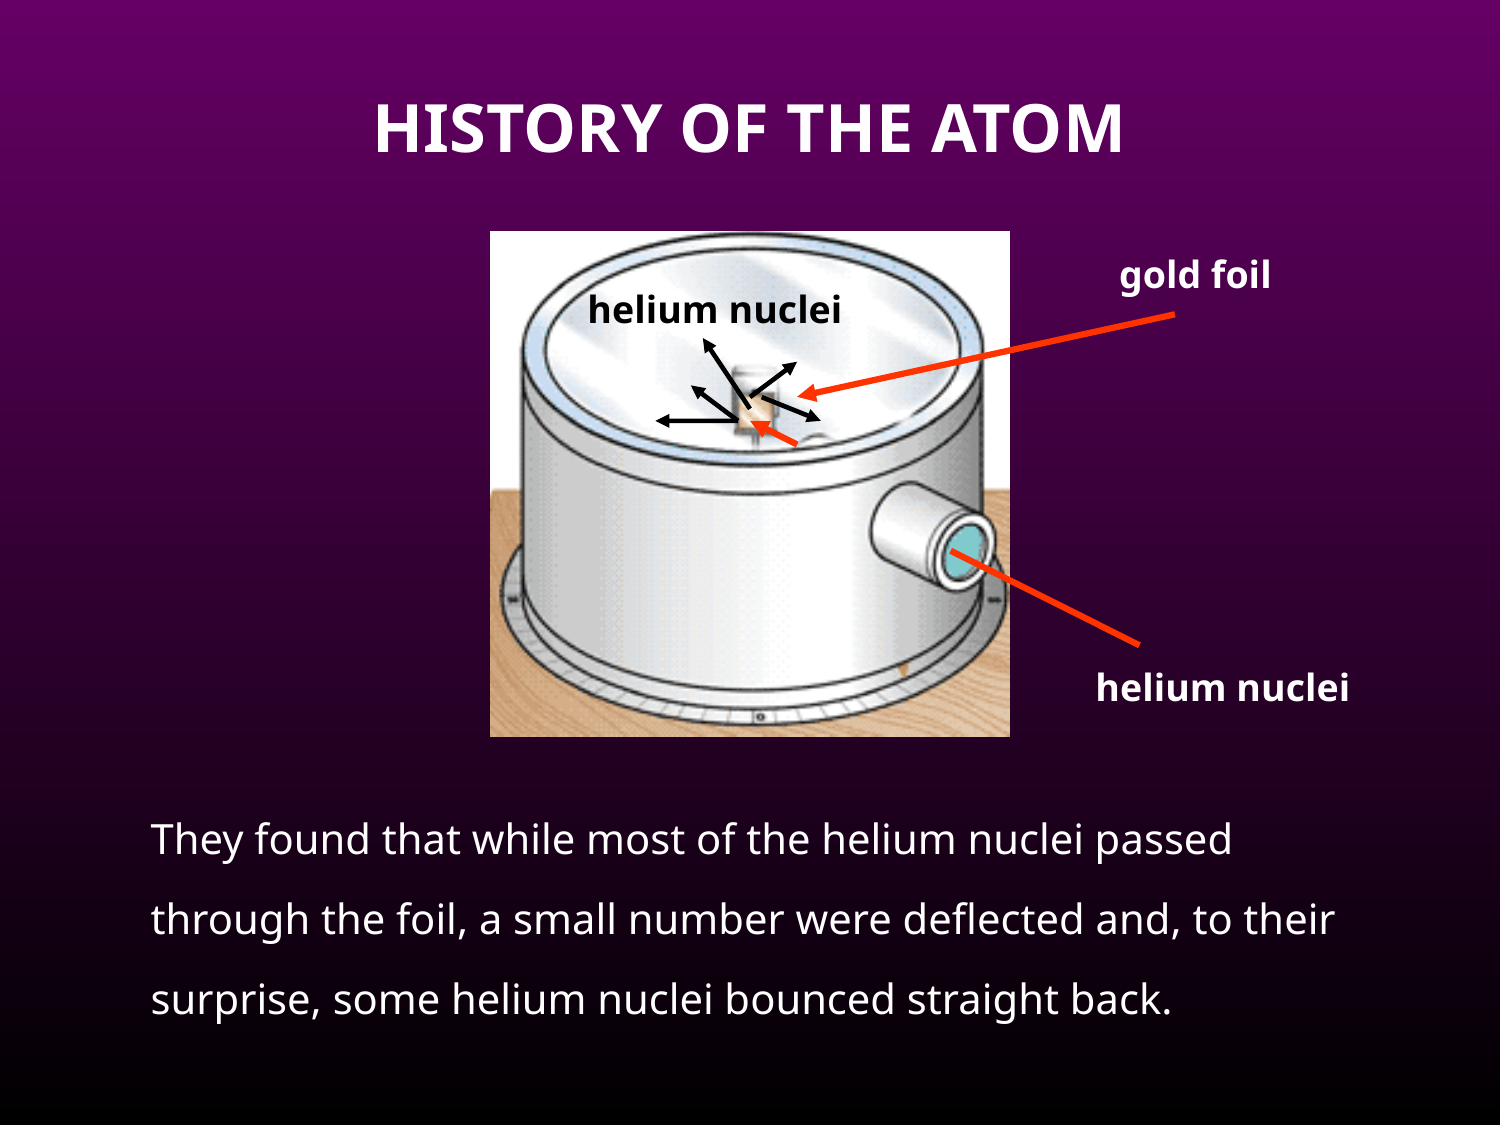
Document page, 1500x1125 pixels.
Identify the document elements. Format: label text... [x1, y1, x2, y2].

text_box HISTORY OF THE ATOM [0, 78, 1500, 173]
text_box gold foil [1104, 243, 1306, 304]
picture [490, 231, 1010, 737]
text_box helium nuclei [1080, 656, 1400, 717]
text_box They found that while most of the helium nuclei passed through the foil, a small number were deflected and, to their surprise, some helium nuclei bounced straight back. [135, 775, 1377, 1030]
